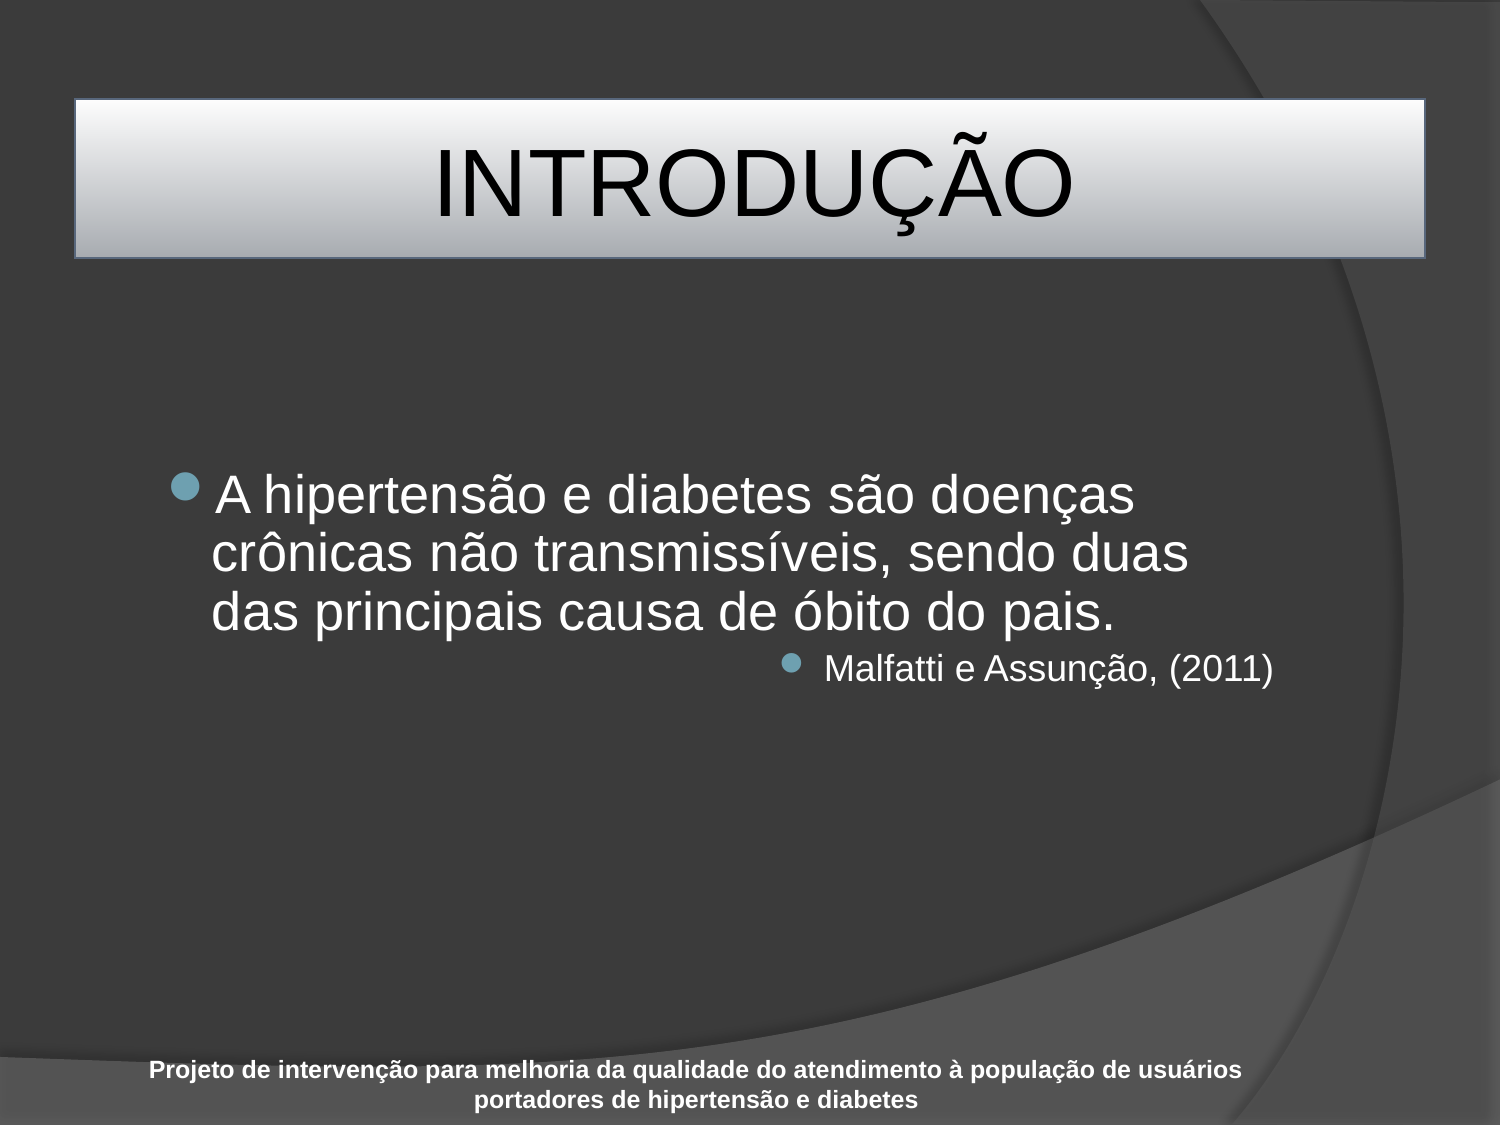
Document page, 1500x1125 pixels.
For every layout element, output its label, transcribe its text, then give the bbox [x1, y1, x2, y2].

list A hipertensão e diabetes são doenças crônicas não transmissíveis, sendo duas das principais causa de óbito do pais. Malfatti e Assunção, (2011) [74, 288, 1301, 1032]
title INTRODUÇÃO [74, 98, 1426, 259]
footer Projeto de intervenção para melhoria da qualidade do atendimento à população de usuários portadores de hipertensão e diabetes [123, 1046, 1270, 1114]
